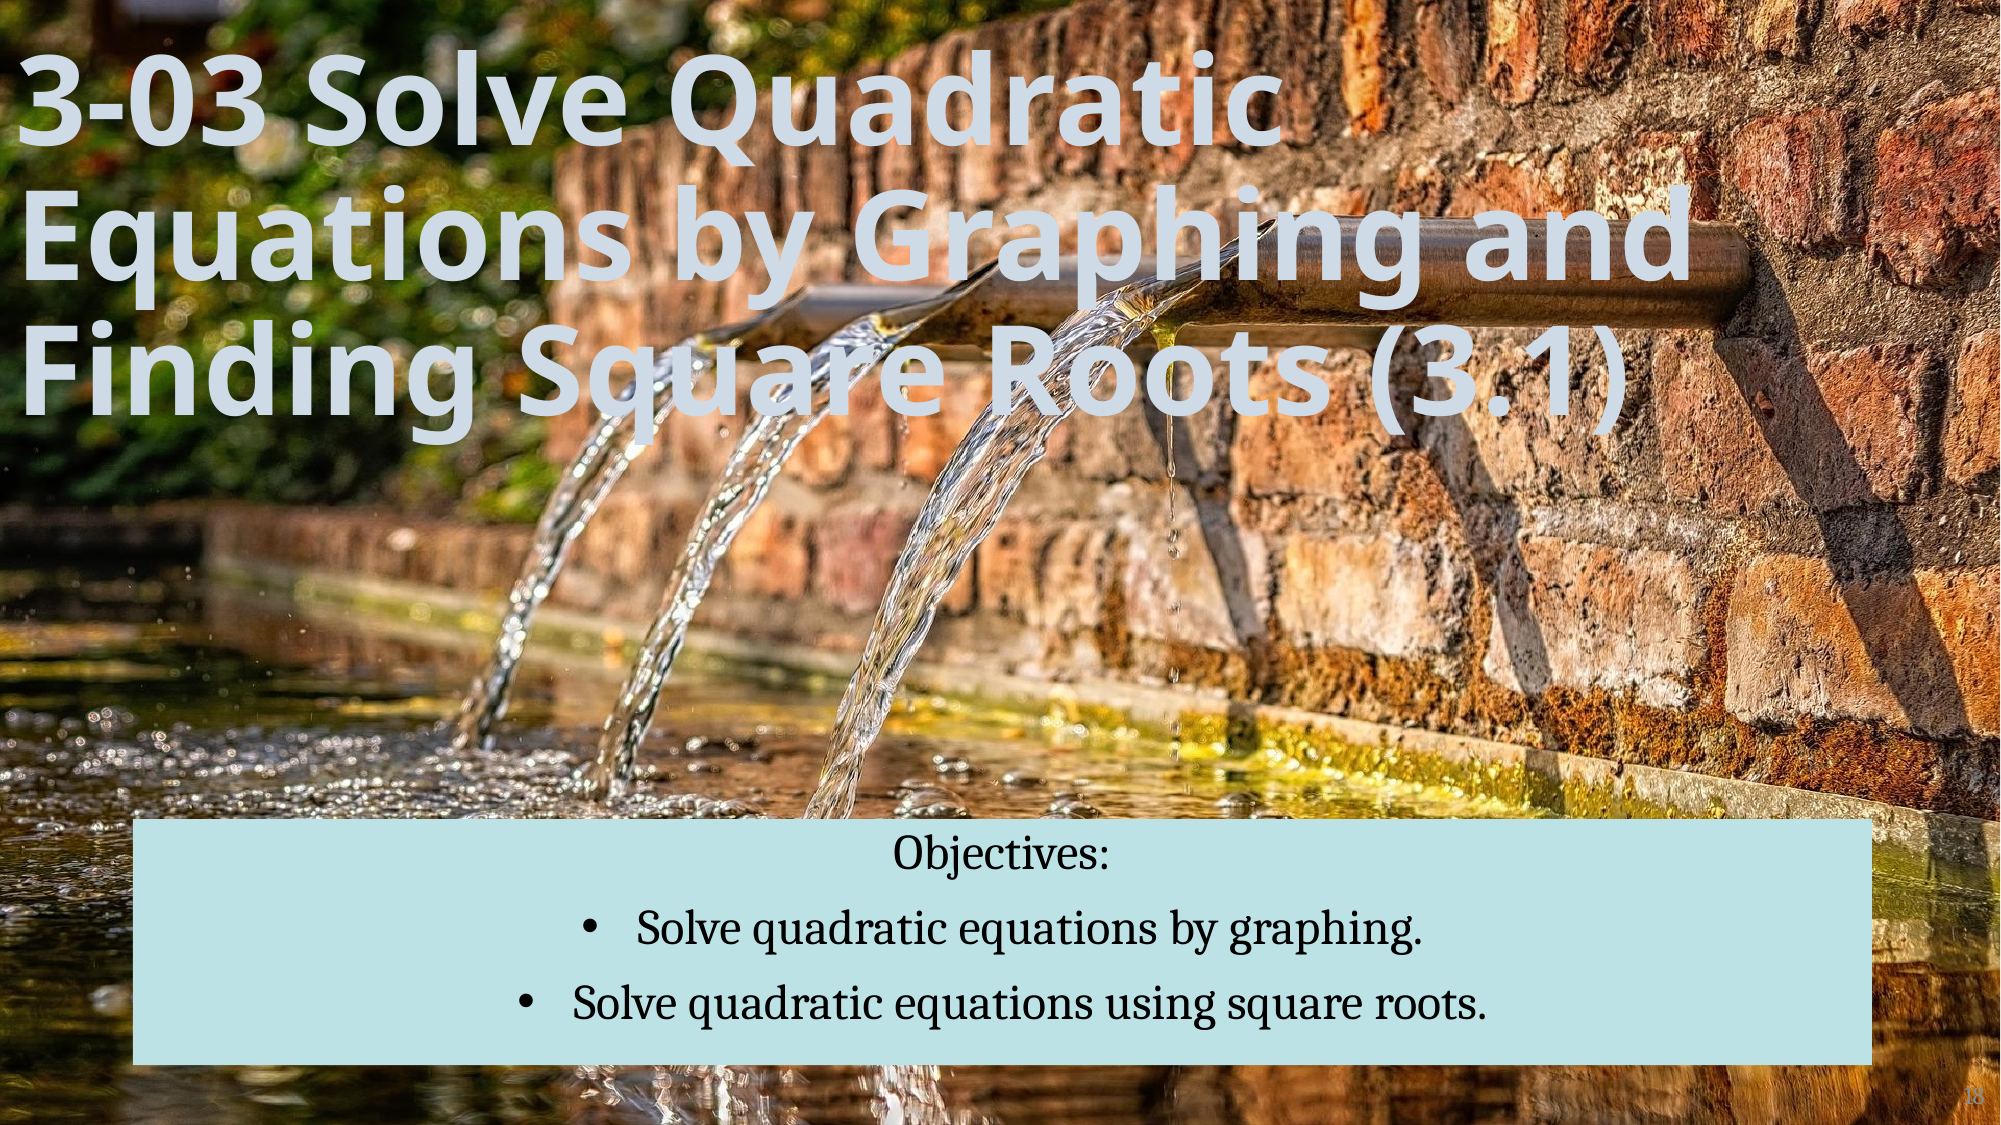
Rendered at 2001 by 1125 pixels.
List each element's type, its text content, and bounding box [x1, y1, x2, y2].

title 3-03 Solve Quadratic Equations by Graphing and Finding Square Roots (3.1) [0, 29, 1739, 468]
picture [0, 0, 2001, 1125]
slide_number 18 [1550, 1065, 2000, 1125]
list Objectives: Solve quadratic equations by graphing. Solve quadratic equations using square roots. [132, 819, 1872, 1066]
